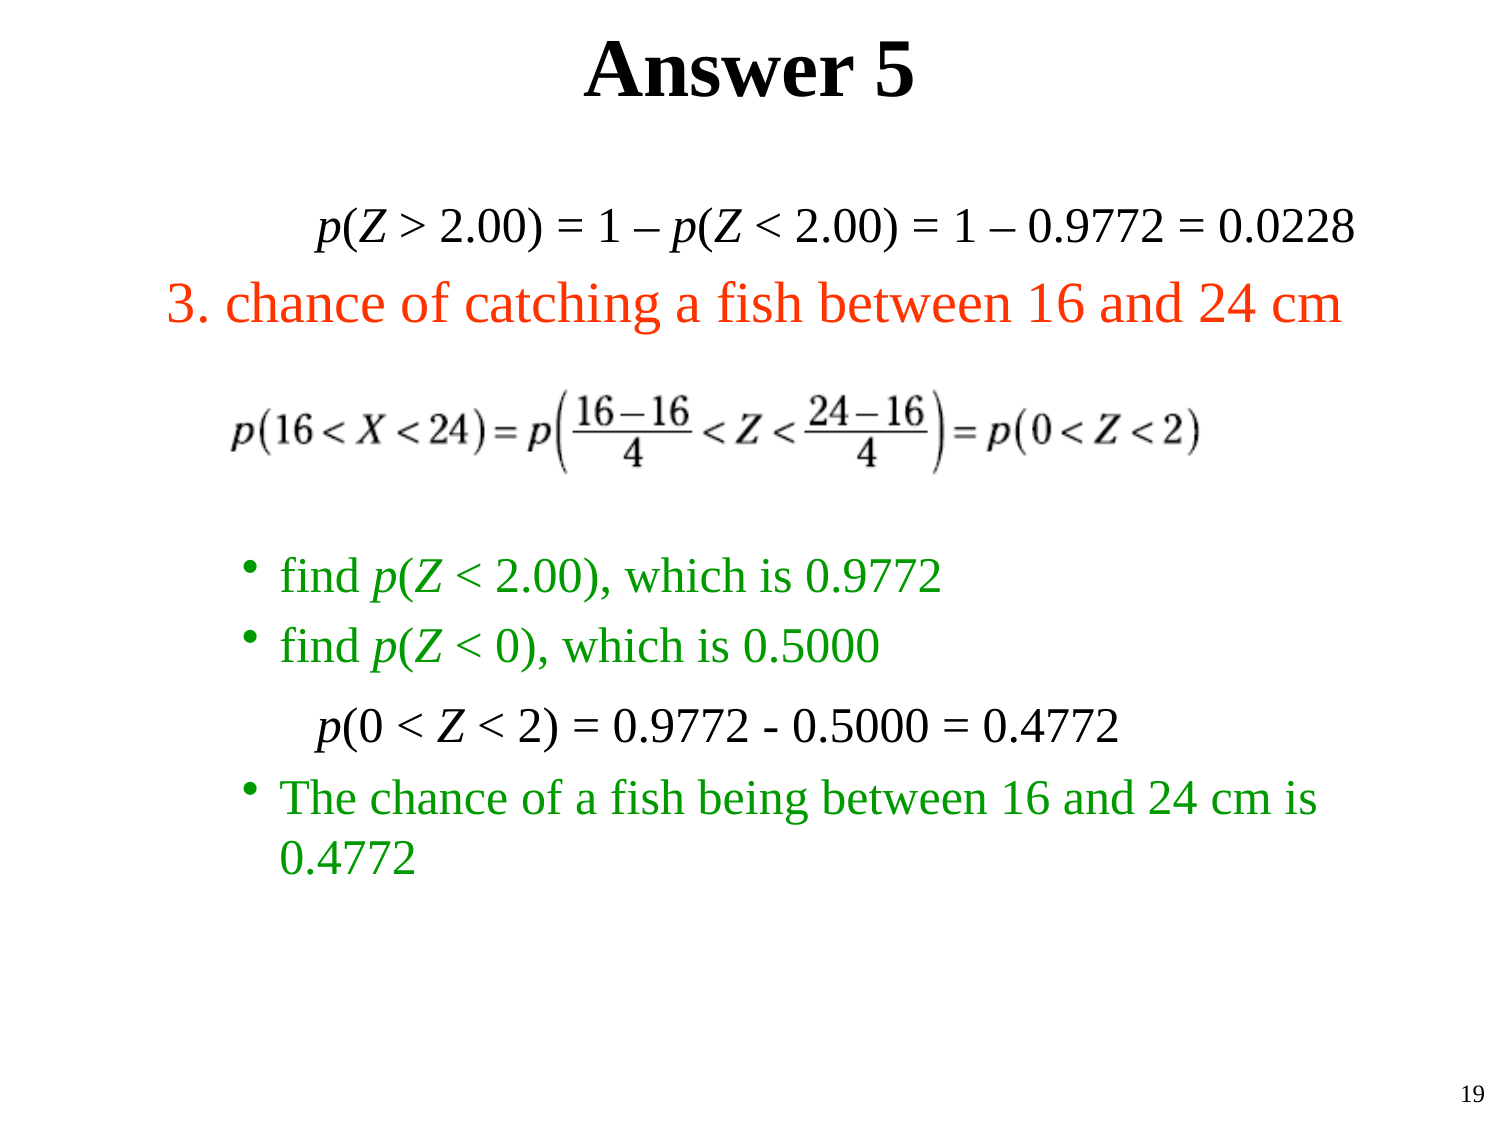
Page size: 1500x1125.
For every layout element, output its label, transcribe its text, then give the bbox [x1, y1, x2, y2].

title Answer 5 [0, 0, 1500, 126]
picture [218, 373, 1214, 480]
slide_number 19 [1186, 1069, 1500, 1125]
list p(Z > 2.00) = 1 – p(Z < 2.00) = 1 – 0.9772 = 0.0228 3. chance of catching a fish between 16 and 24 cm find p(Z < 2.00), which is 0.9772 find p(Z < 0), which is 0.5000 p(0 < Z < 2) = 0.9772 - 0.5000 = 0.4772 The chance of a fish being between 16 and 24 cm is 0.4772 [76, 184, 1436, 1071]
